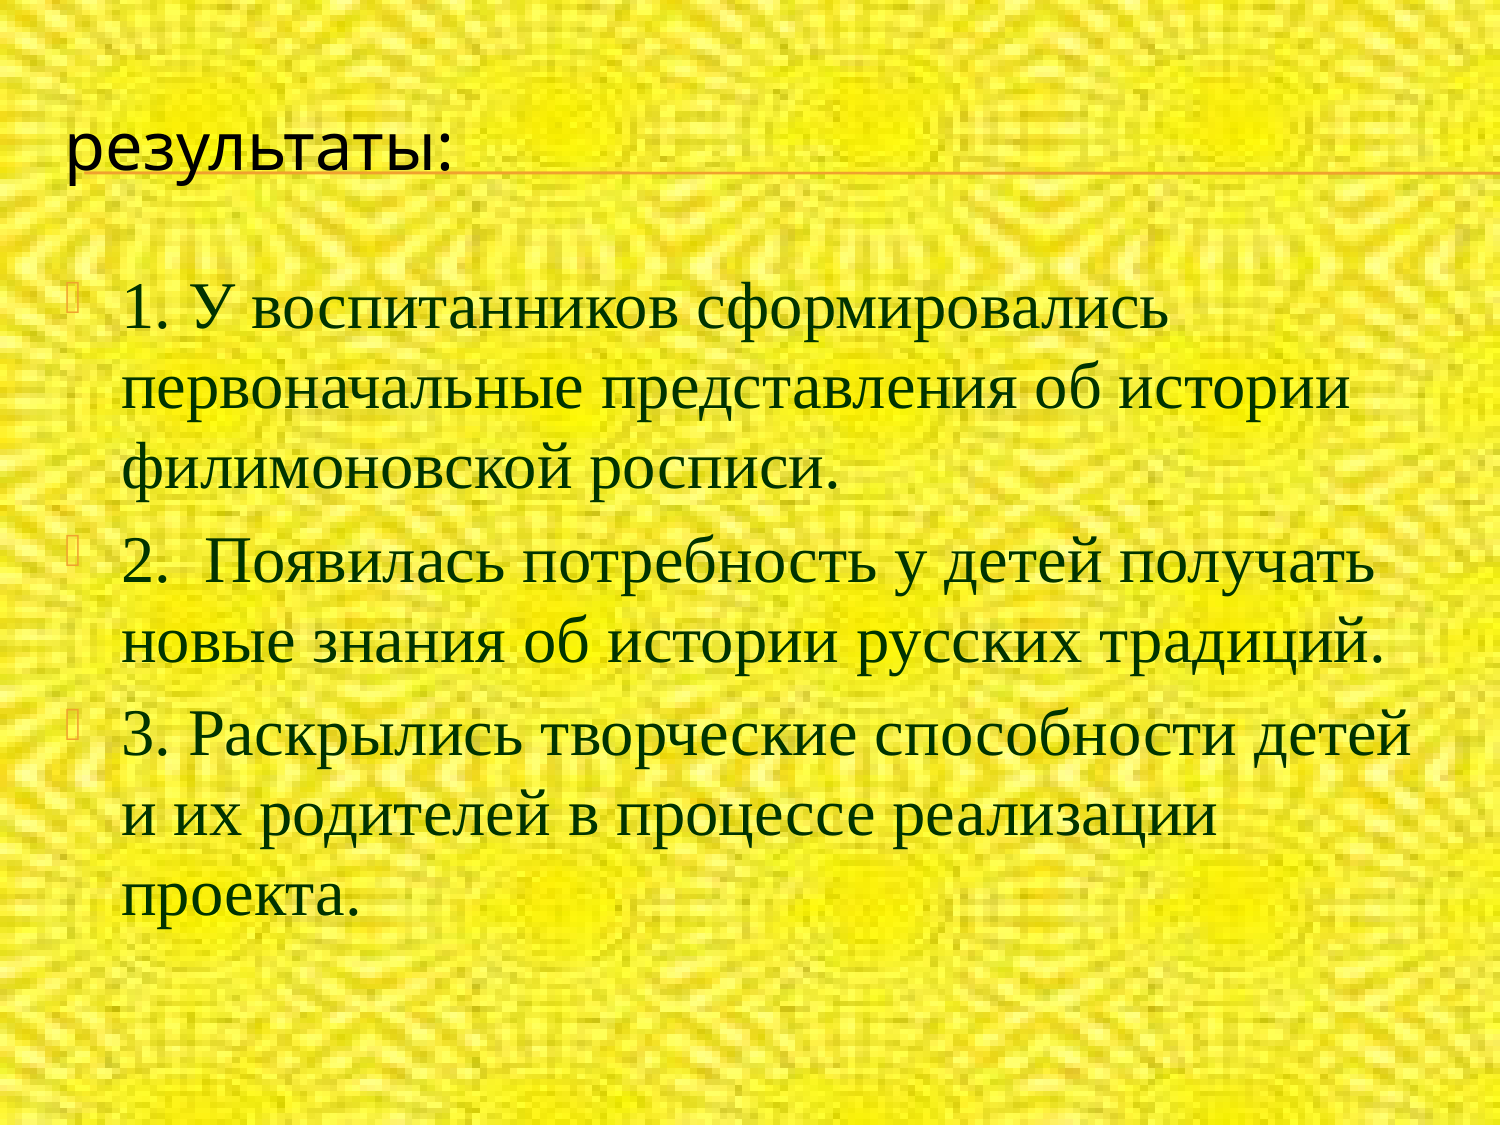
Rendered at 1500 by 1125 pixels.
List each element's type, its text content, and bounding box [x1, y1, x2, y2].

title результаты: [50, 75, 1475, 213]
list 1. У воспитанников сформировались первоначальные представления об истории филимоновской росписи. 2. Появилась потребность у детей получать новые знания об истории русских традиций. 3. Раскрылись творческие способности детей и их родителей в процессе реализации проекта. [50, 254, 1475, 998]
picture [0, 0, 1500, 1125]
